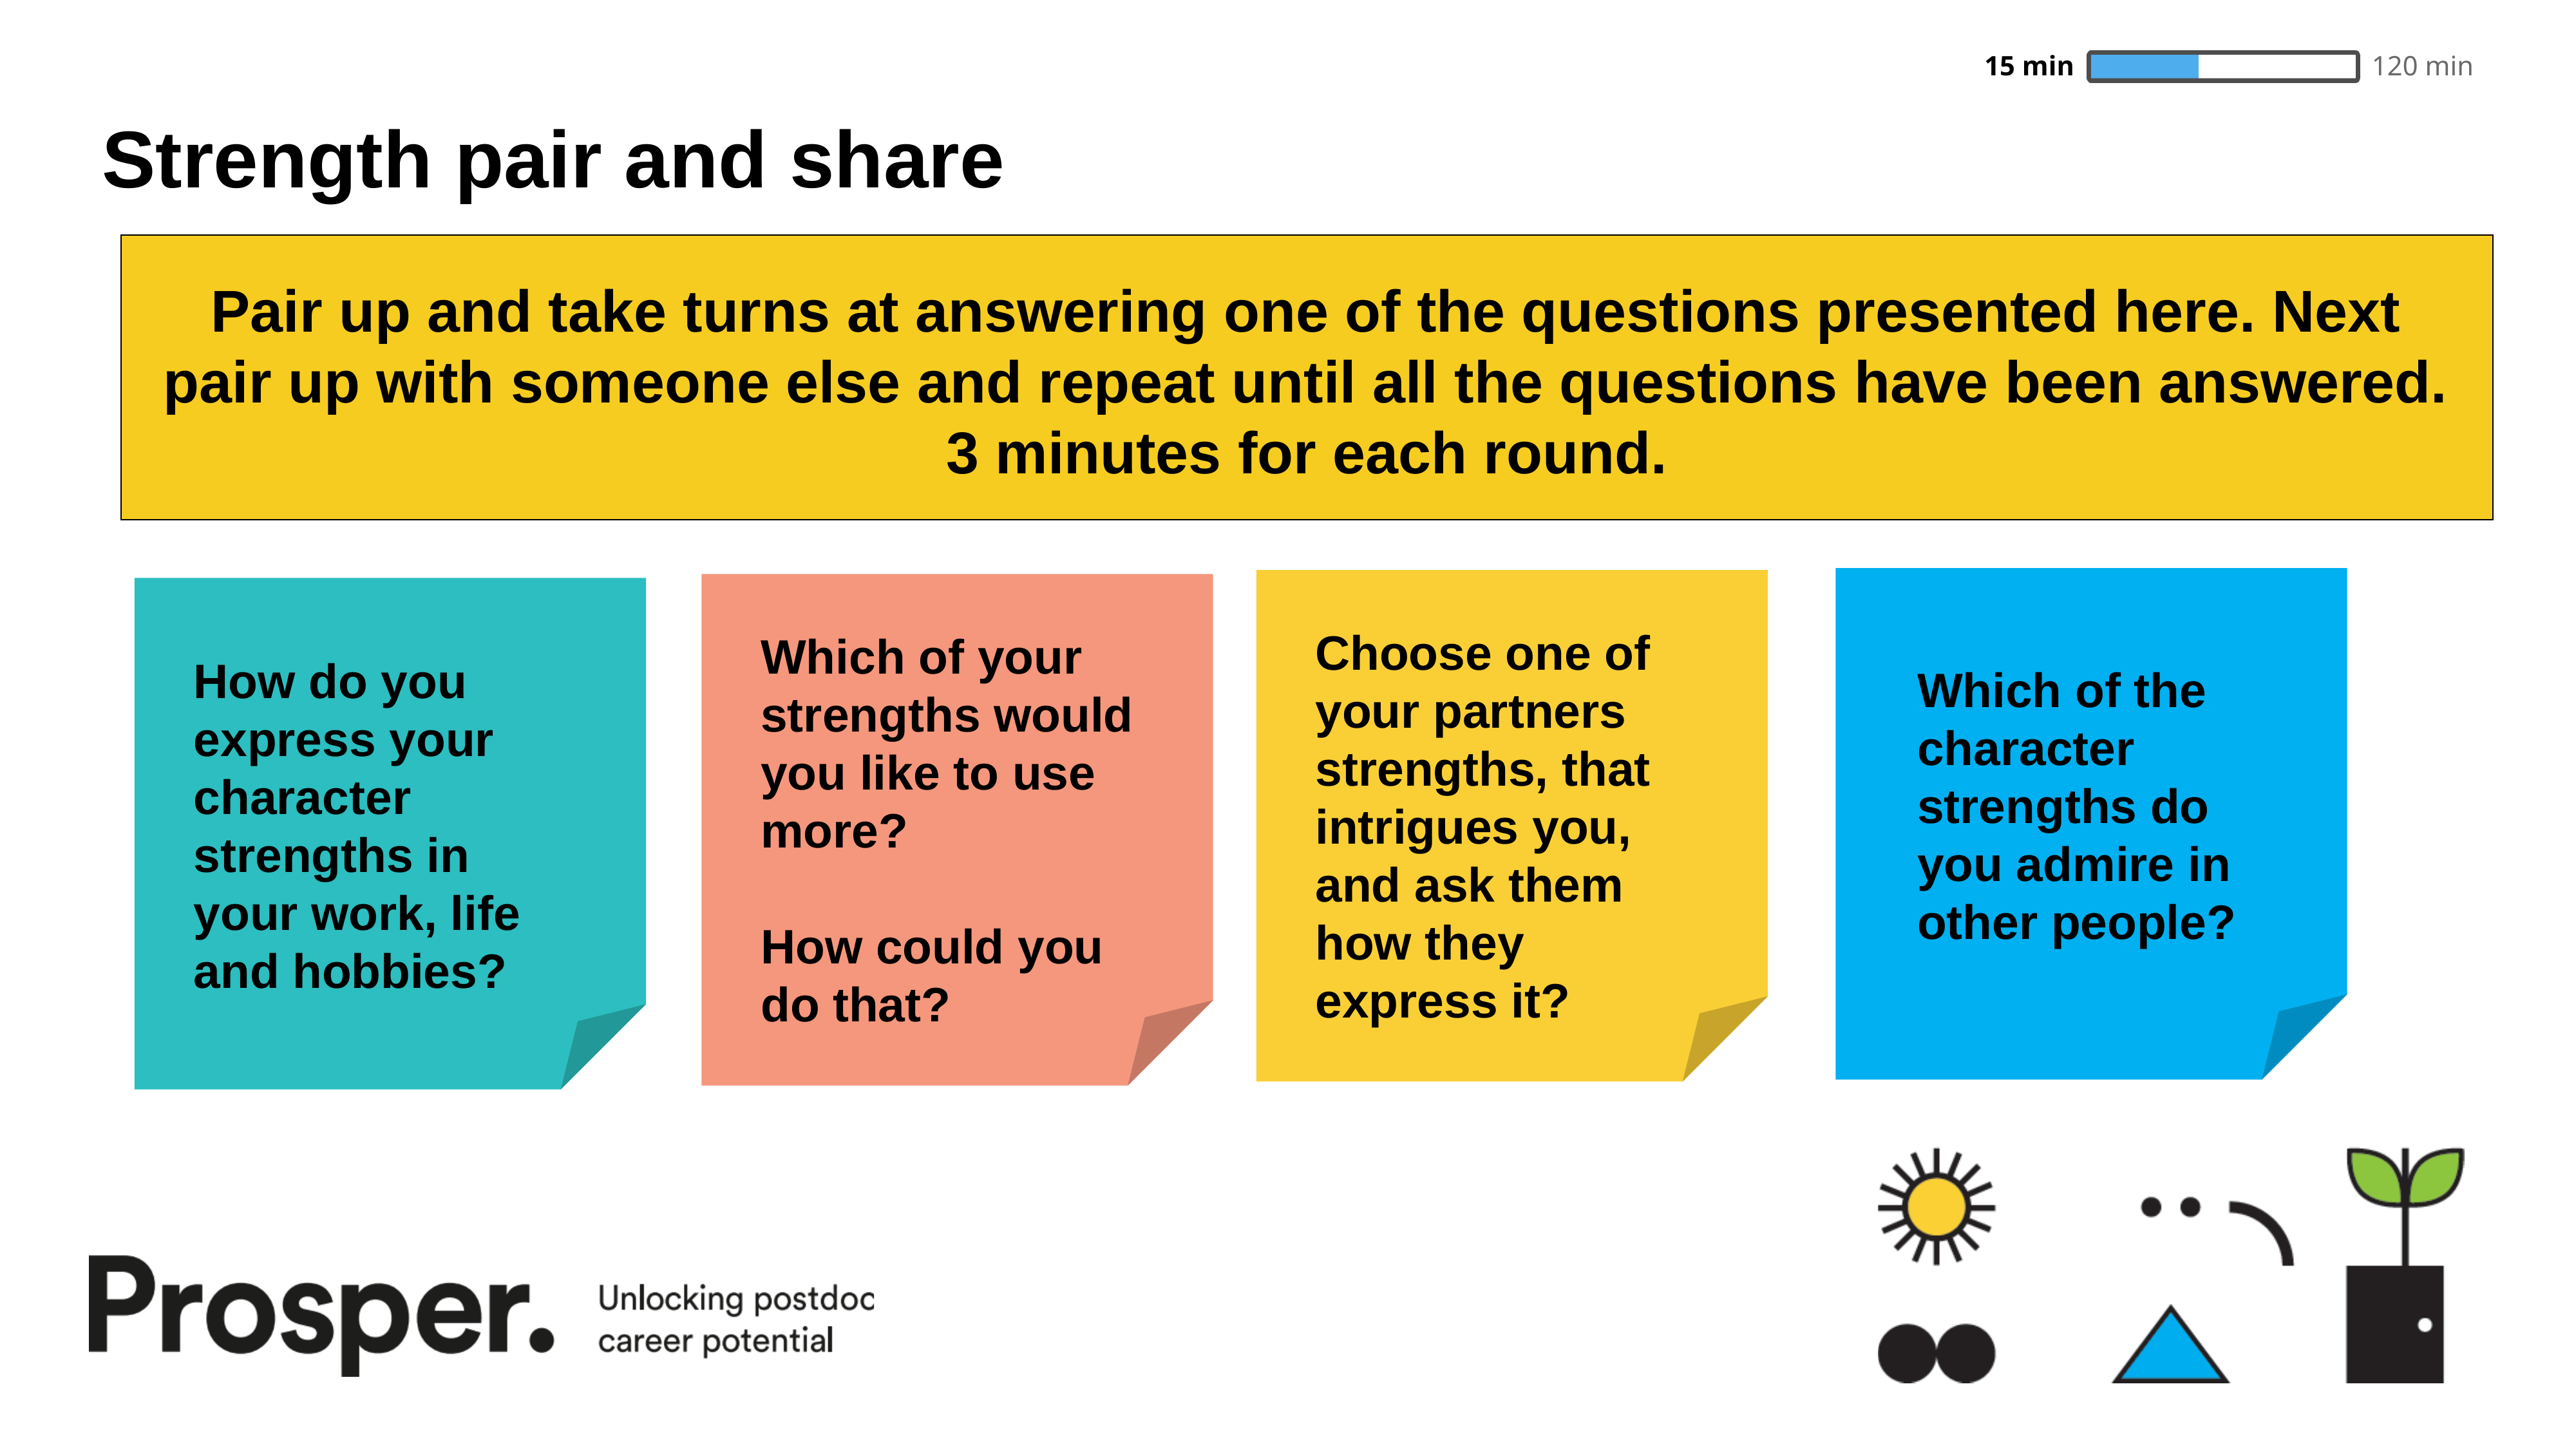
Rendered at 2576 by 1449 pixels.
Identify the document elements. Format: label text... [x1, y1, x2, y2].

text_box Which of your strengths would you like to use more? How could you do that? [755, 620, 1157, 1037]
picture [1878, 1109, 2465, 1383]
text_box Choose one of your partners strengths, that intrigues you, and ask them how they express it? [1310, 616, 1712, 1033]
text_box How do you express your character strengths in your work, life and hobbies? [188, 645, 590, 1003]
text_box [1835, 568, 2347, 1080]
text_box [134, 578, 647, 1090]
text_box Pair up and take turns at answering one of the questions presented here. Next pair up with someone else and repeat until all the questions have been answered. 3 minutes for each round. [121, 234, 2494, 520]
text_box [701, 574, 1213, 1086]
title Strength pair and share [101, 107, 2475, 211]
text_box 15 min [1973, 43, 2085, 87]
text_box [1256, 570, 1768, 1082]
picture [2077, 50, 2367, 88]
text_box Which of the character strengths do you admire in other people? [1911, 654, 2314, 954]
